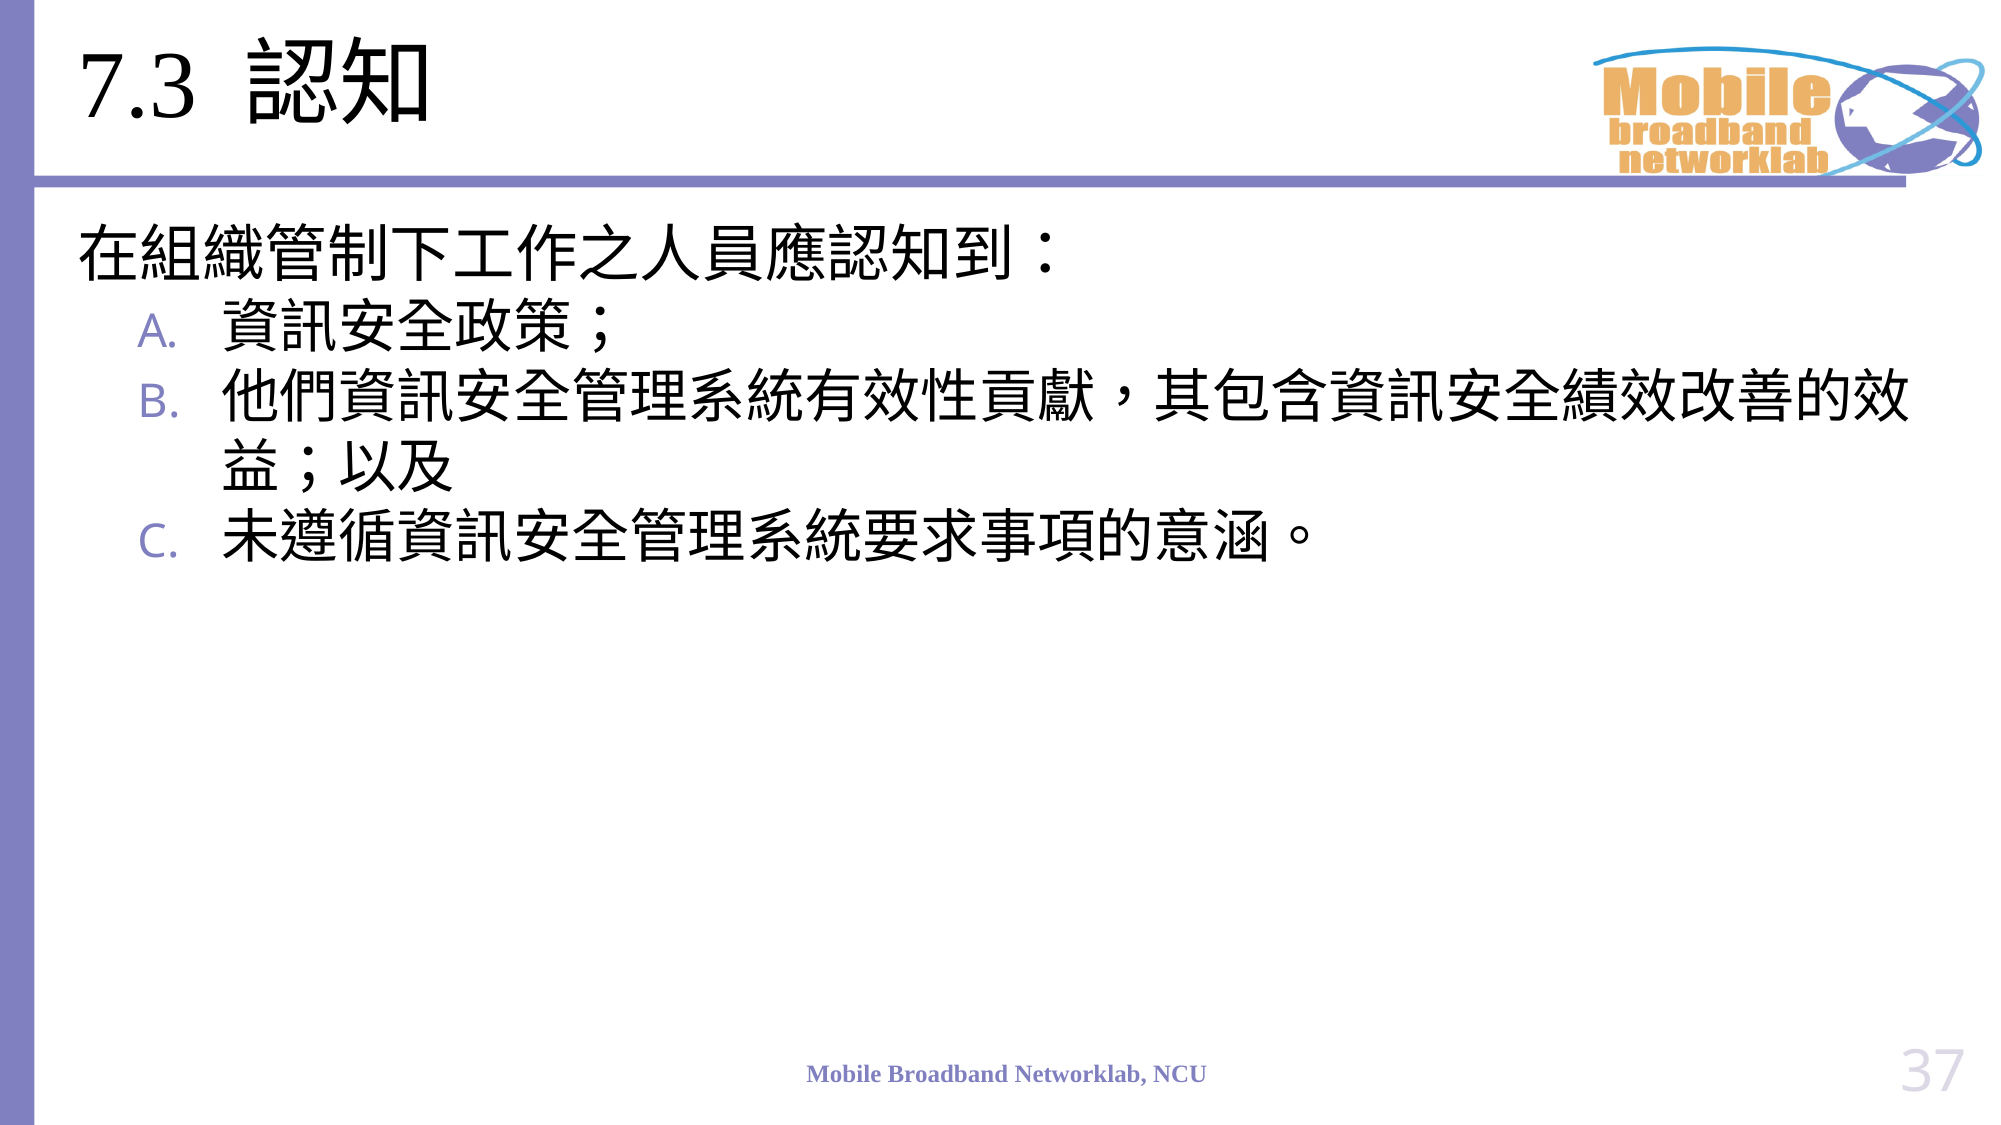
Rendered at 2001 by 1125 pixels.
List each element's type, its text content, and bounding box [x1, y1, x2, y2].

picture [1941, 46, 1987, 176]
title 7.3 認知 [62, 21, 1941, 177]
list 在組織管制下工作之人員應認知到： 資訊安全政策； 他們資訊安全管理系統有效性貢獻，其包含資訊安全績效改善的效益；以及 未遵循資訊安全管理系統要求事項的意涵。 [62, 206, 1956, 950]
slide_number 37 [1515, 1042, 1983, 1103]
